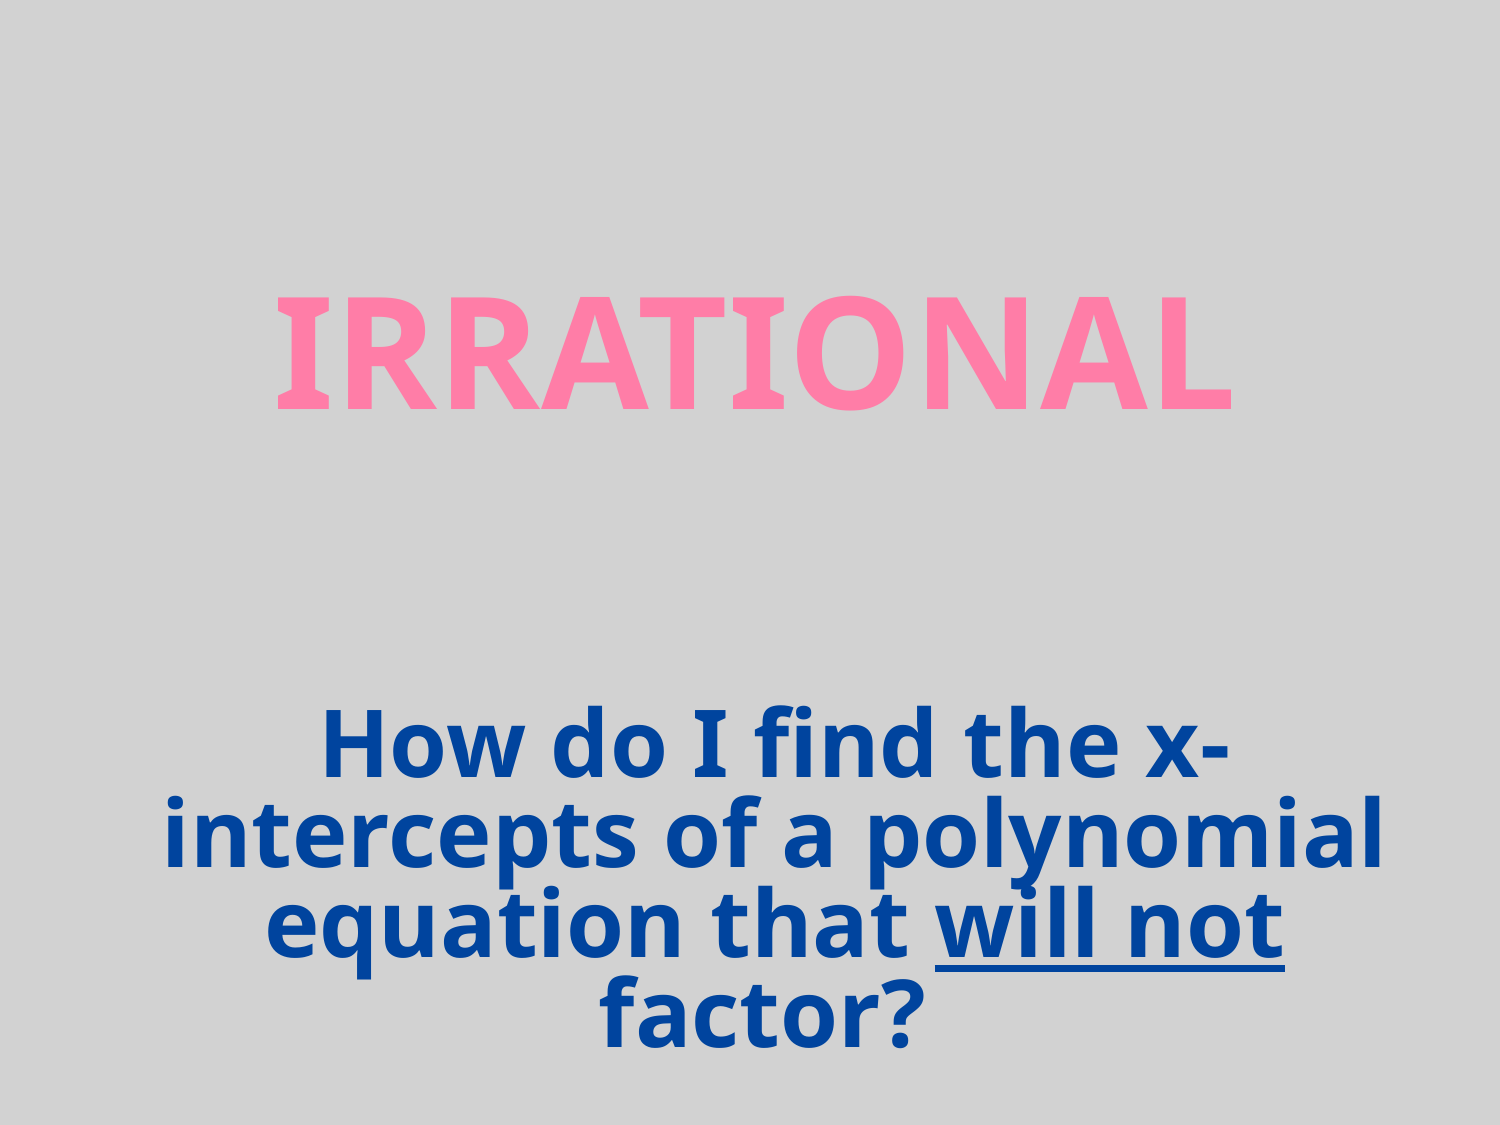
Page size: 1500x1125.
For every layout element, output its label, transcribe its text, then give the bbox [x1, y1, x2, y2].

subtitle How do I find the x-intercepts of a polynomial equation that will not factor? [97, 698, 1458, 1074]
title IRRATIONAL [4, 185, 1428, 449]
